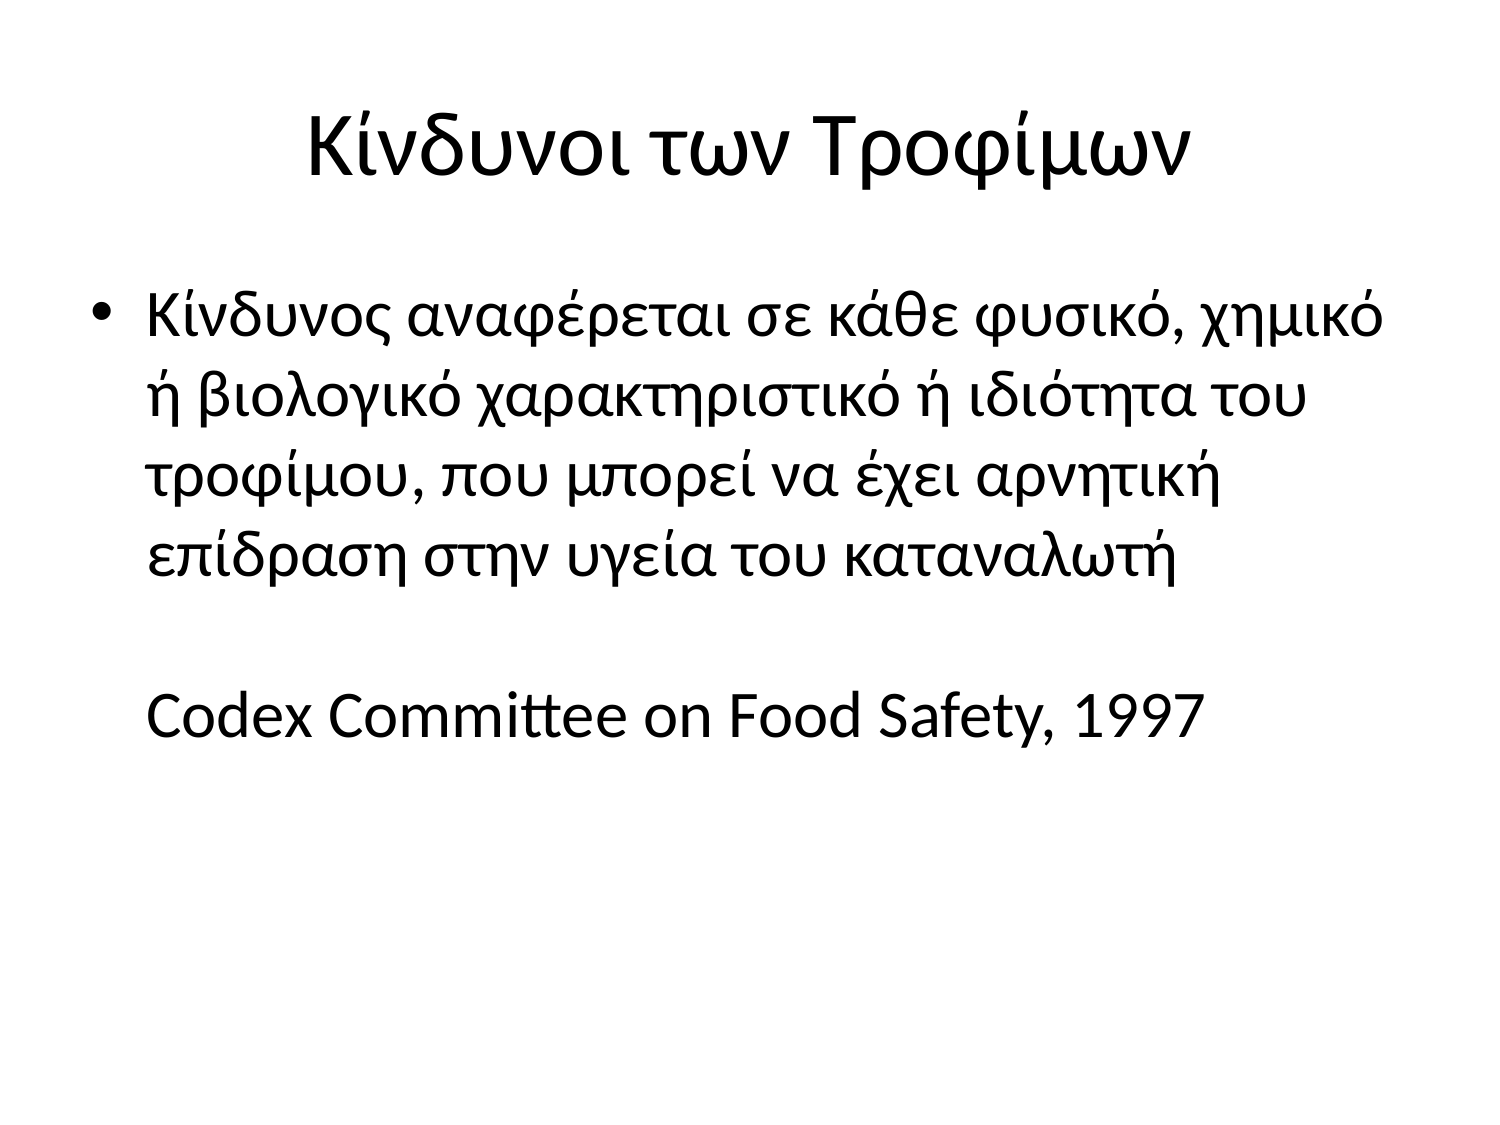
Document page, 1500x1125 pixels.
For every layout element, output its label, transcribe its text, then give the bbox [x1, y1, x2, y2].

list Κίνδυνος αναφέρεται σε κάθε φυσικό, χημικό ή βιολογικό χαρακτηριστικό ή ιδιότητα του τροφίμου, που μπορεί να έχει αρνητική επίδραση στην υγεία του καταναλωτή Codex Committee on Food Safety, 1997 [75, 262, 1425, 1005]
title Κίνδυνοι των Τροφίμων [75, 45, 1425, 233]
